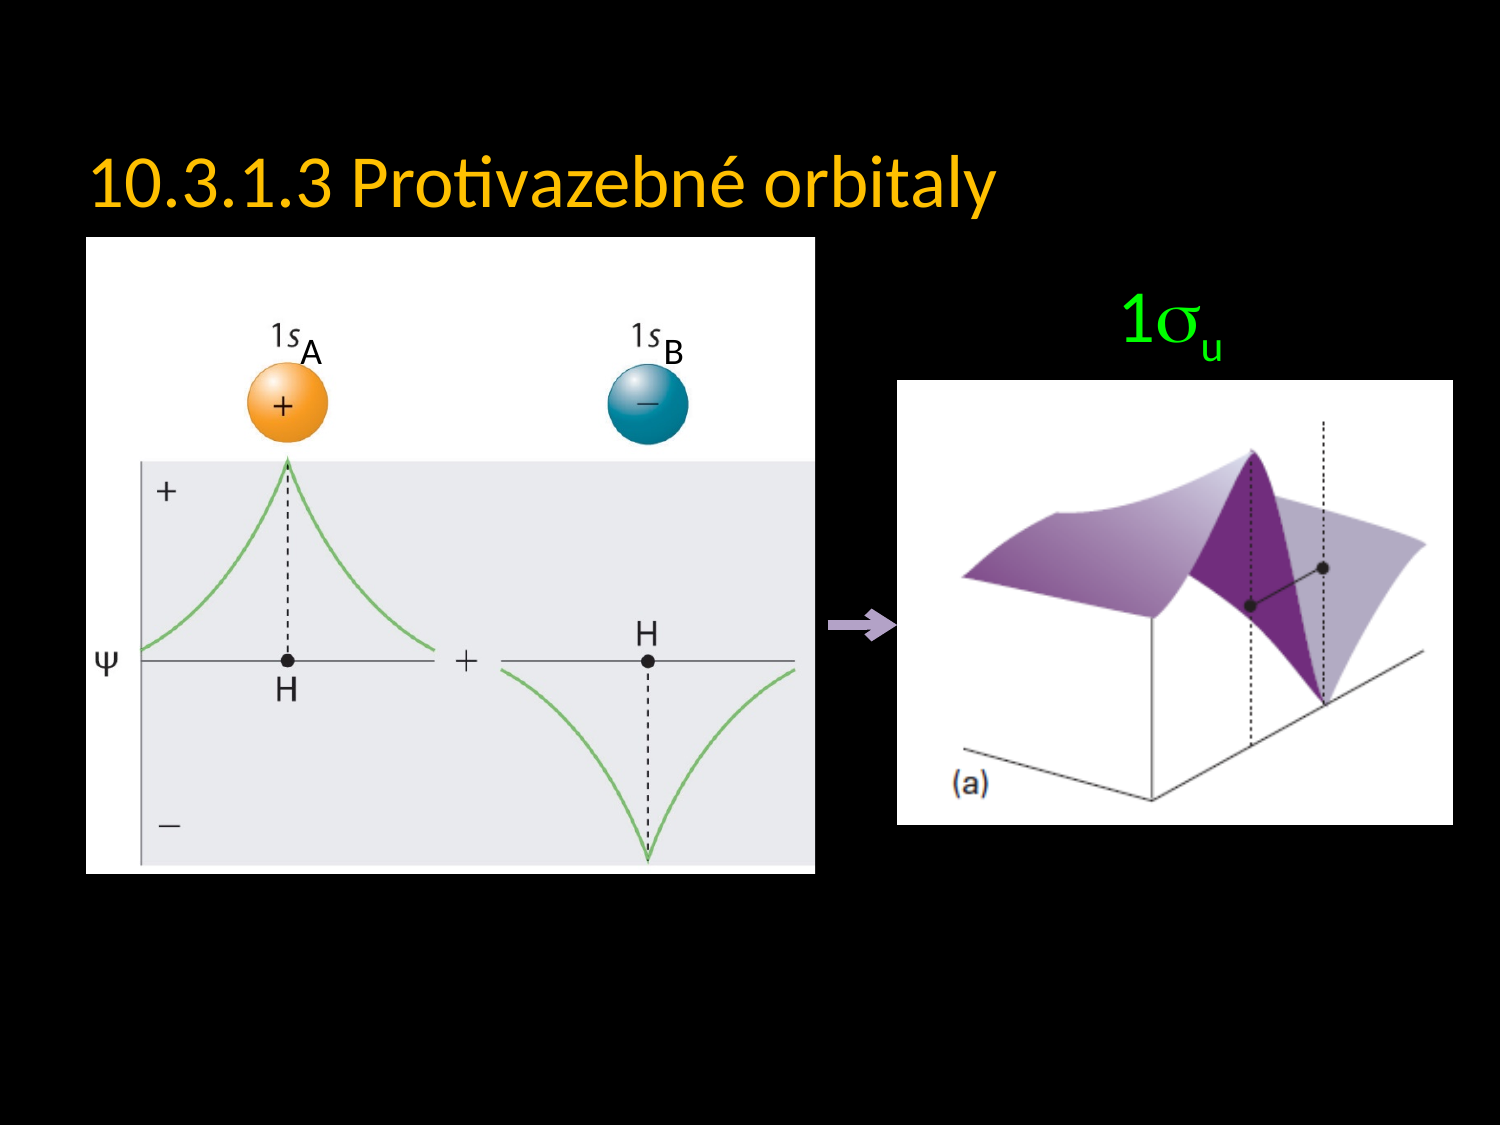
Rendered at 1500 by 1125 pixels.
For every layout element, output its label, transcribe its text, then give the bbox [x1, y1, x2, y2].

text_box 10.3.1.3 Protivazebné orbitaly [71, 124, 1466, 230]
picture [85, 237, 816, 874]
text_box 1su [1102, 260, 1239, 378]
picture [897, 379, 1453, 826]
